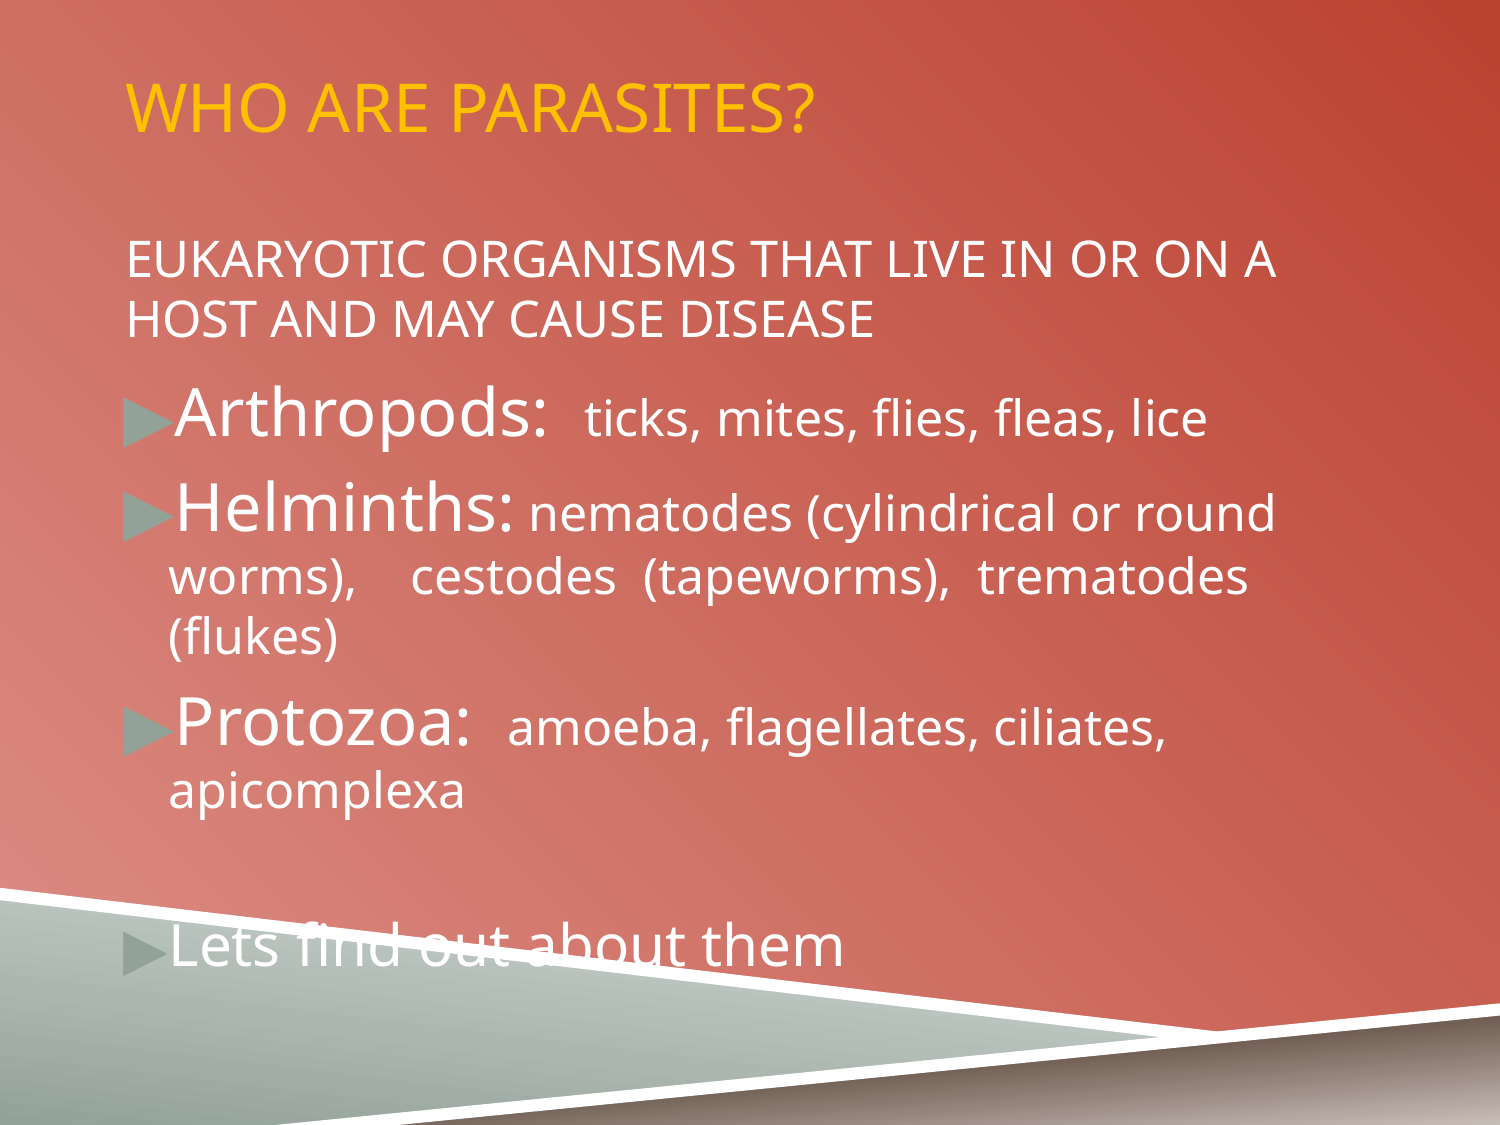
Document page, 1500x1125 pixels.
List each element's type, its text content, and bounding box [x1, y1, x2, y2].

list Arthropods: ticks, mites, flies, fleas, lice Helminths: nematodes (cylindrical or round worms), cestodes (tapeworms), trematodes (flukes) Protozoa: amoeba, flagellates, ciliates, apicomplexa Lets find out about them [112, 362, 1388, 975]
title WHO ARE PARASITES? EUKARYOTIC ORGANISMS THAT LIVE IN OR ON A HOST AND MAY CAUSE DISEASE [125, 112, 1400, 300]
